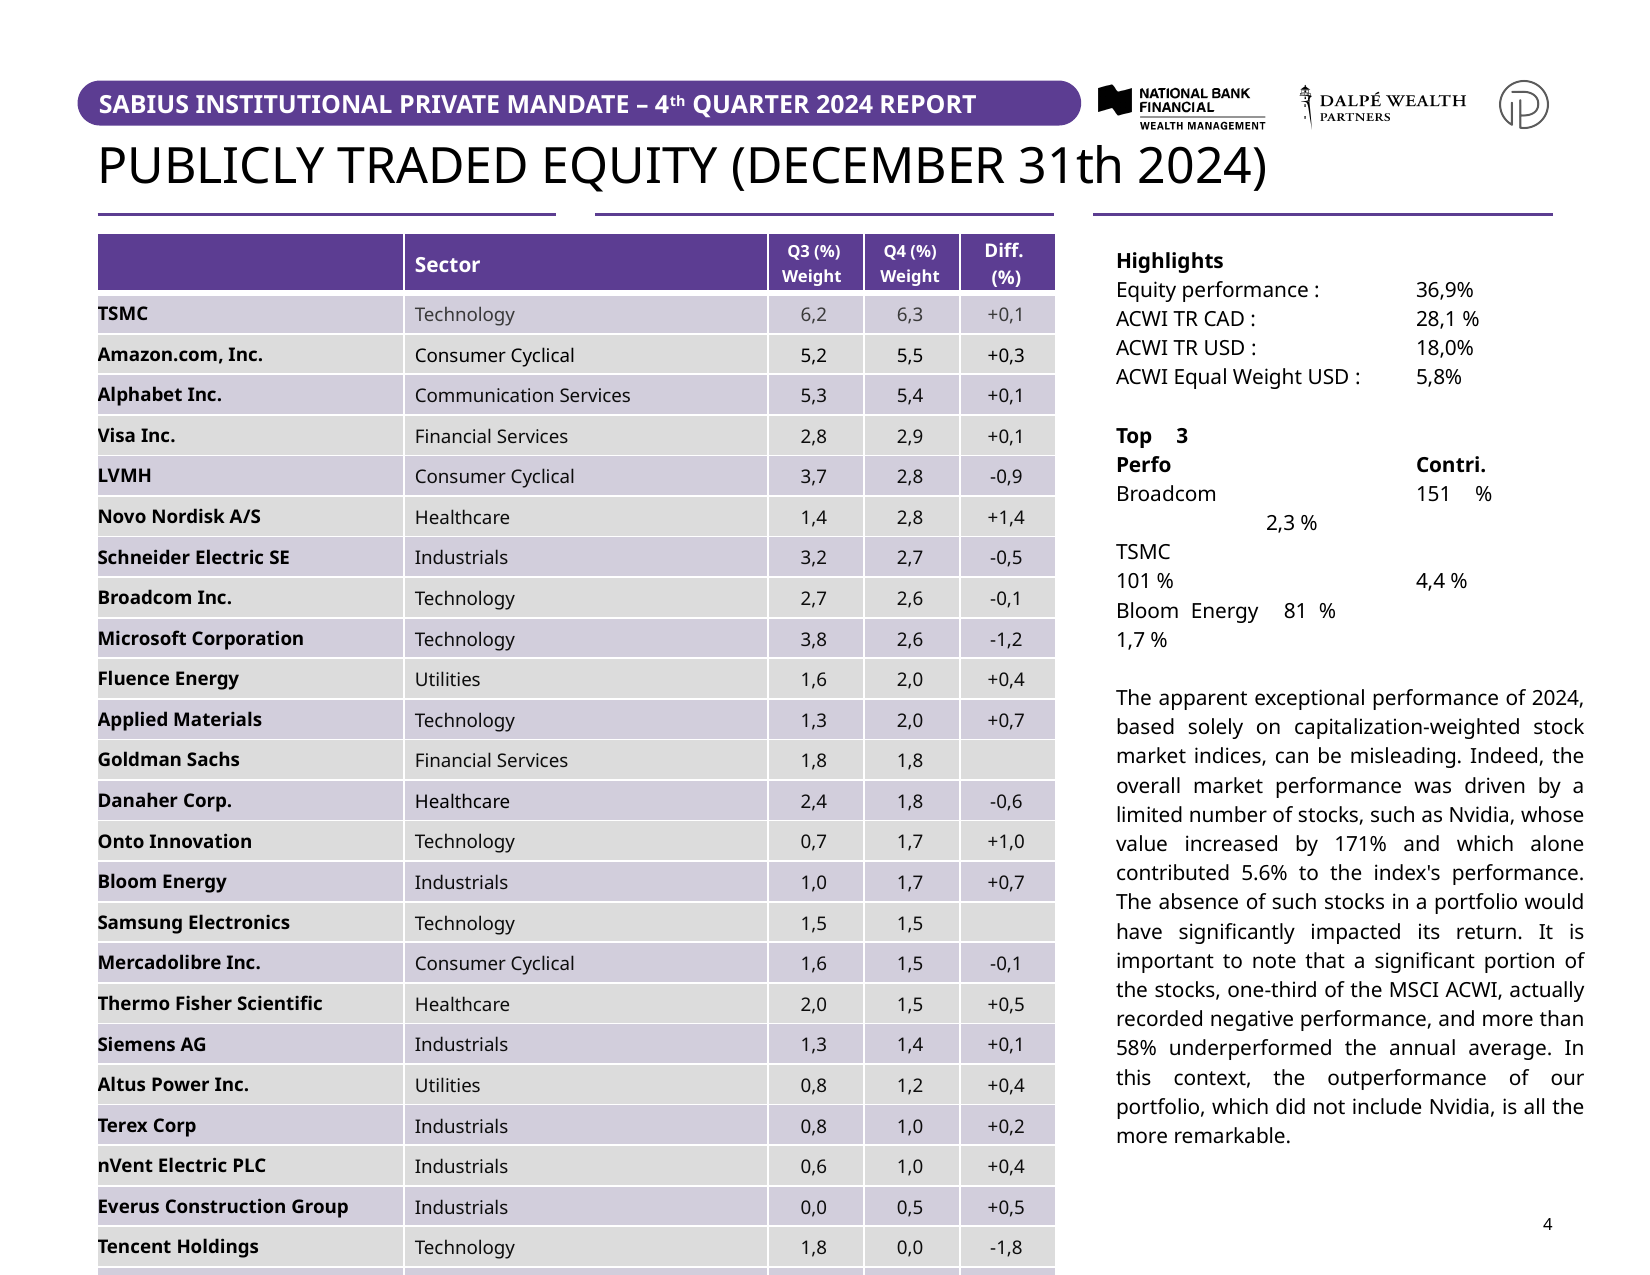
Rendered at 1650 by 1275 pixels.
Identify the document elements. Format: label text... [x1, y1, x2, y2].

table_cell 0,0 [769, 1187, 863, 1225]
table_cell 0,0 [865, 1227, 959, 1266]
table_cell 1,6 [769, 659, 863, 698]
table_cell Utilities [405, 1065, 767, 1104]
table_cell Industrials [405, 1024, 767, 1063]
table_cell 2,6 [865, 578, 959, 617]
table_cell Schneider Electric SE [98, 537, 403, 576]
table_header Q3 (%) Weight [769, 234, 863, 290]
table_cell 2,0 [769, 984, 863, 1023]
table_cell Siemens AG [98, 1024, 403, 1063]
table_cell 0,8 [769, 1105, 863, 1144]
table_cell 3,8 [769, 619, 863, 657]
table_cell +0,2 [961, 1105, 1055, 1144]
table_cell Goldman Sachs [98, 740, 403, 779]
table_header Diff. (%) [961, 234, 1055, 290]
table_cell 1,4 [865, 1024, 959, 1063]
table_cell Technology [405, 821, 767, 860]
table_cell +0,5 [961, 984, 1055, 1023]
table_cell Visa Inc. [98, 416, 403, 455]
table_cell Financial Services [405, 416, 767, 455]
table_cell 1,4 [769, 497, 863, 536]
table_cell 0,6 [769, 1146, 863, 1185]
table_cell 0,7 [769, 1268, 863, 1275]
table_cell -0,9 [961, 456, 1055, 495]
table_cell Healthcare [405, 984, 767, 1023]
table_cell Technology [405, 296, 767, 333]
table_cell 5,3 [769, 375, 863, 414]
table_cell Industrials [405, 1146, 767, 1185]
table_cell 2,0 [865, 659, 959, 698]
table_cell 1,5 [769, 903, 863, 941]
table_cell +0,4 [961, 1065, 1055, 1104]
table_cell Industrials [405, 862, 767, 901]
table_cell 1,5 [865, 943, 959, 982]
table_cell Technology [405, 619, 767, 657]
table_cell +0,1 [961, 296, 1055, 333]
table_cell [961, 740, 1055, 779]
table_cell 1,2 [865, 1065, 959, 1104]
table_cell 2,8 [865, 456, 959, 495]
table_cell 1,7 [865, 821, 959, 860]
table_cell Applied Materials [98, 700, 403, 739]
table_cell +0,5 [961, 1187, 1055, 1225]
table_cell [961, 903, 1055, 941]
table_cell LVMH [98, 456, 403, 495]
table_cell +1,0 [961, 821, 1055, 860]
table_cell 5,5 [865, 335, 959, 373]
table_header Q4 (%) Weight [865, 234, 959, 290]
table_cell 1,3 [769, 1024, 863, 1063]
table_cell 1,0 [865, 1105, 959, 1144]
table_cell 3,2 [769, 537, 863, 576]
table_cell 1,0 [769, 862, 863, 901]
table_cell Consumer Cyclical [405, 456, 767, 495]
table_cell Industrials [405, 537, 767, 576]
table_cell Tencent Holdings [98, 1227, 403, 1266]
title PUBLICLY TRADED EQUITY (DECEMBER 31th 2024) [97, 140, 1553, 195]
table_cell -0,1 [961, 943, 1055, 982]
slide_number 5 [1181, 1214, 1553, 1236]
table_cell 0,7 [769, 821, 863, 860]
table_cell 1,0 [865, 1146, 959, 1185]
table_cell 1,8 [769, 740, 863, 779]
table_cell +0,1 [961, 375, 1055, 414]
table_cell Consumer Cyclical [405, 943, 767, 982]
table_cell Healthcare [405, 781, 767, 820]
table_cell 1,7 [865, 862, 959, 901]
table_cell -1,8 [961, 1227, 1055, 1266]
table_cell Broadcom Inc. [98, 578, 403, 617]
table_cell Thermo Fisher Scientific [98, 984, 403, 1023]
table_cell Altus Power Inc. [98, 1065, 403, 1104]
table_cell Fluence Energy [98, 659, 403, 698]
table_cell Communication Services [405, 375, 767, 414]
table_cell TSMC [98, 296, 403, 333]
picture [1081, 74, 1483, 140]
table_cell -0,6 [961, 781, 1055, 820]
table_cell 0,8 [769, 1065, 863, 1104]
table_cell Novo Nordisk A/S [98, 497, 403, 536]
table_cell 0,0 [865, 1268, 959, 1275]
table_cell -3,3 [1495, 76, 1553, 133]
table_cell Utilities [405, 1268, 767, 1275]
table_cell 2,4 [769, 781, 863, 820]
table_cell 1,8 [769, 1227, 863, 1266]
table_cell Technology [405, 578, 767, 617]
table_header Sector [405, 234, 767, 290]
table_cell Amazon.com, Inc. [98, 335, 403, 373]
table_cell Technology [405, 903, 767, 941]
table_cell Terex Corp [98, 1105, 403, 1144]
table_cell +0,1 [961, 416, 1055, 455]
table_cell 2,8 [865, 497, 959, 536]
table_cell 1,8 [865, 740, 959, 779]
table_cell 0,5 [865, 1187, 959, 1225]
table_cell 3,7 [769, 456, 863, 495]
text_box Highlights Equity performance : 36,9% ACWI TR CAD : 28,1 % ACWI TR USD : 18,0% ACWI Equal Weight USD : 5,8% Top 3 Perfo Contri. Broadcom 151 % 2,3 % TSMC 101 % 4,4 % Bloom Energy 81 % 1,7 % The apparent exceptional performance of 2024, based solely on capitalization-weighted stock market indices, can be misleading. Indeed, the overall market performance was driven by a limited number of stocks, such as Nvidia, whose value increased by 171% and which alone contributed 5.6% to the index's performance. The absence of such stocks in a portfolio would have significantly impacted its return. It is important to note that a significant portion of the stocks, one-third of the MSCI ACWI, actually recorded negative performance, and more than 58% underperformed the annual average. In this context, the outperformance of our portfolio, which did not include Nvidia, is all the more remarkable. [1114, 243, 1585, 1148]
table_cell 2,6 [865, 619, 959, 657]
table_cell +0,4 [961, 659, 1055, 698]
table_cell Technology [405, 1227, 767, 1266]
table_cell -0,7 [961, 1268, 1055, 1275]
table_cell +1,4 [961, 497, 1055, 536]
table_cell 5,2 [769, 335, 863, 373]
table_cell Danaher Corp. [98, 781, 403, 820]
table_cell Everus Construction Group [98, 1187, 403, 1225]
table_cell Industrials [405, 1187, 767, 1225]
table_cell 1,5 [865, 903, 959, 941]
table_cell 6,3 [865, 296, 959, 333]
table_cell nVent Electric PLC [98, 1146, 403, 1185]
table_cell 1,5 [865, 984, 959, 1023]
table_header [98, 234, 403, 290]
table_cell 2,7 [865, 537, 959, 576]
table_cell +0,7 [961, 862, 1055, 901]
table_cell -0,5 [961, 537, 1055, 576]
table_cell +0,1 [961, 1024, 1055, 1063]
table_cell +0,4 [961, 1146, 1055, 1185]
table_cell 1,6 [769, 943, 863, 982]
table_cell 2,7 [769, 578, 863, 617]
table_cell Samsung Electronics [98, 903, 403, 941]
table_cell Alphabet Inc. [98, 375, 403, 414]
table_cell MDU Ressources [98, 1268, 403, 1275]
table_cell 2,0 [865, 700, 959, 739]
table_cell Industrials [405, 1105, 767, 1144]
table_cell 1,3 [769, 700, 863, 739]
table_cell 1,8 [865, 781, 959, 820]
table_cell -1,2 [961, 619, 1055, 657]
table_cell +0,7 [961, 700, 1055, 739]
table_cell 5,4 [865, 375, 959, 414]
table_cell Utilities [405, 659, 767, 698]
table_cell Bloom Energy [98, 862, 403, 901]
table_cell 2,8 [769, 416, 863, 455]
table_cell 2,9 [865, 416, 959, 455]
table_cell +0,3 [961, 335, 1055, 373]
table_cell 6,2 [769, 296, 863, 333]
table_cell -0,1 [961, 578, 1055, 617]
table_cell Financial Services [405, 740, 767, 779]
table_cell Onto Innovation [98, 821, 403, 860]
table_cell Technology [405, 700, 767, 739]
table_cell Microsoft Corporation [98, 619, 403, 657]
table_cell Mercadolibre Inc. [98, 943, 403, 982]
table_cell Consumer Cyclical [405, 335, 767, 373]
table_cell Healthcare [405, 497, 767, 536]
